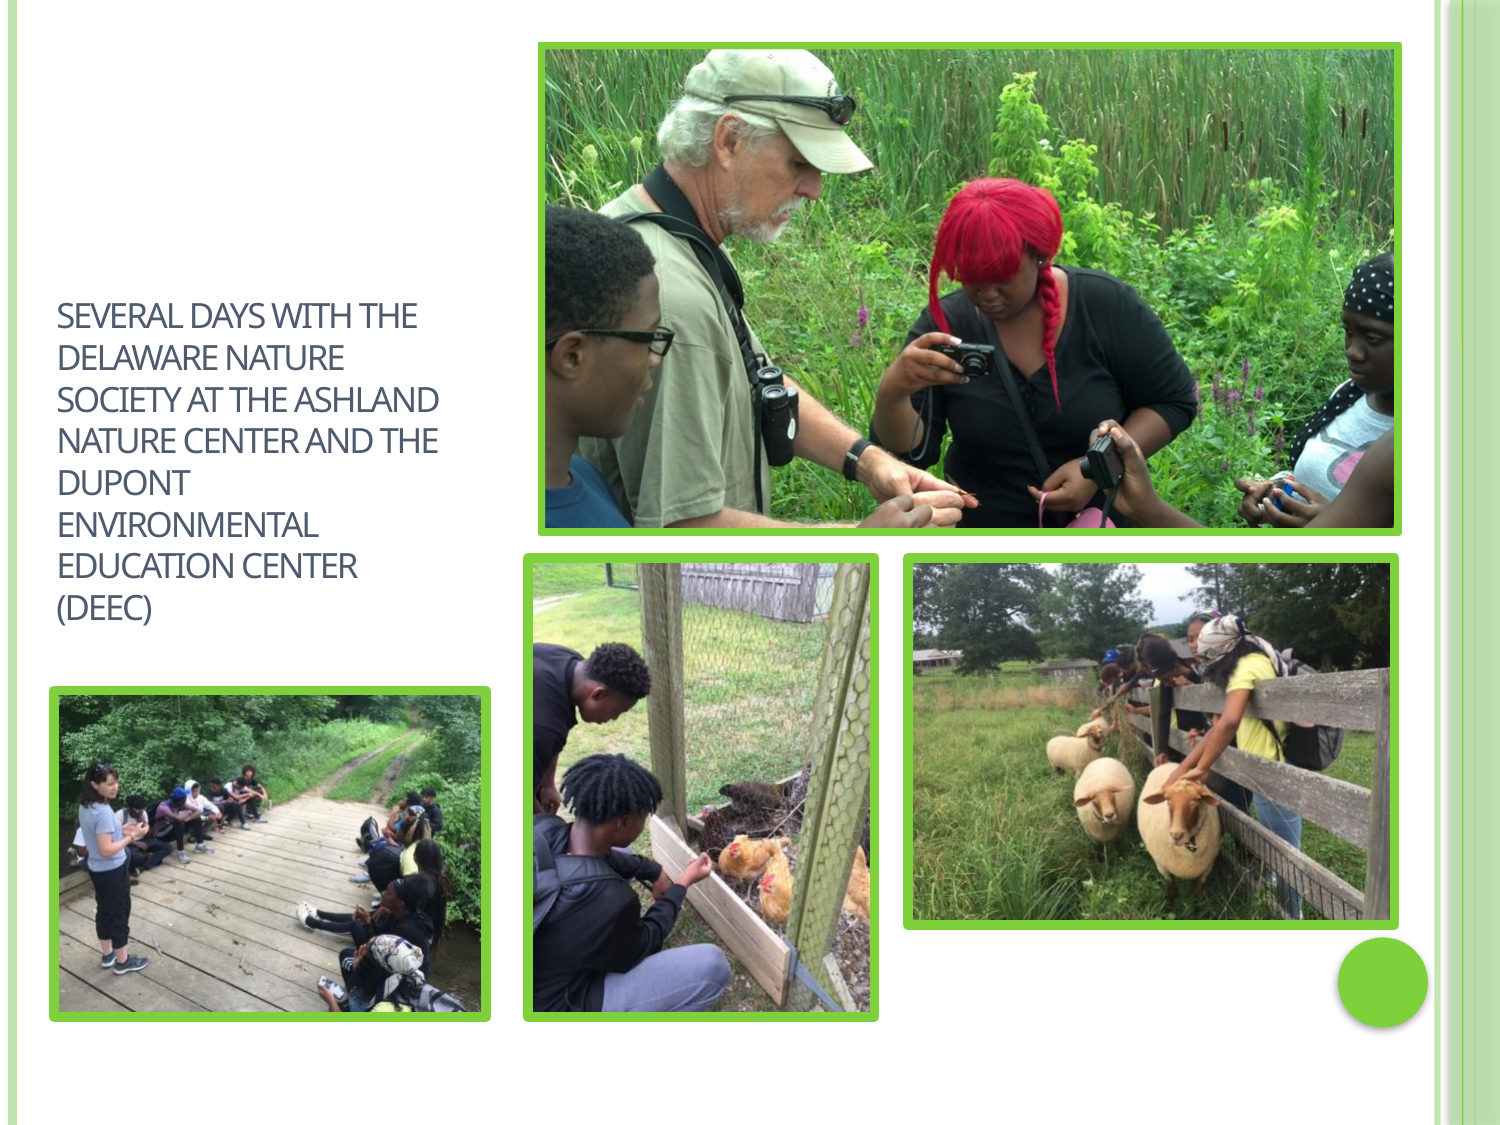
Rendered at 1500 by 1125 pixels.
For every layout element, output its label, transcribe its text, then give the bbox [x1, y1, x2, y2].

picture [536, 41, 1403, 537]
title Several days with the Delaware Nature Society at the Ashland Nature Center and the DuPont Environmental Education Center (DEEC) [41, 271, 455, 677]
picture [57, 561, 1391, 1013]
